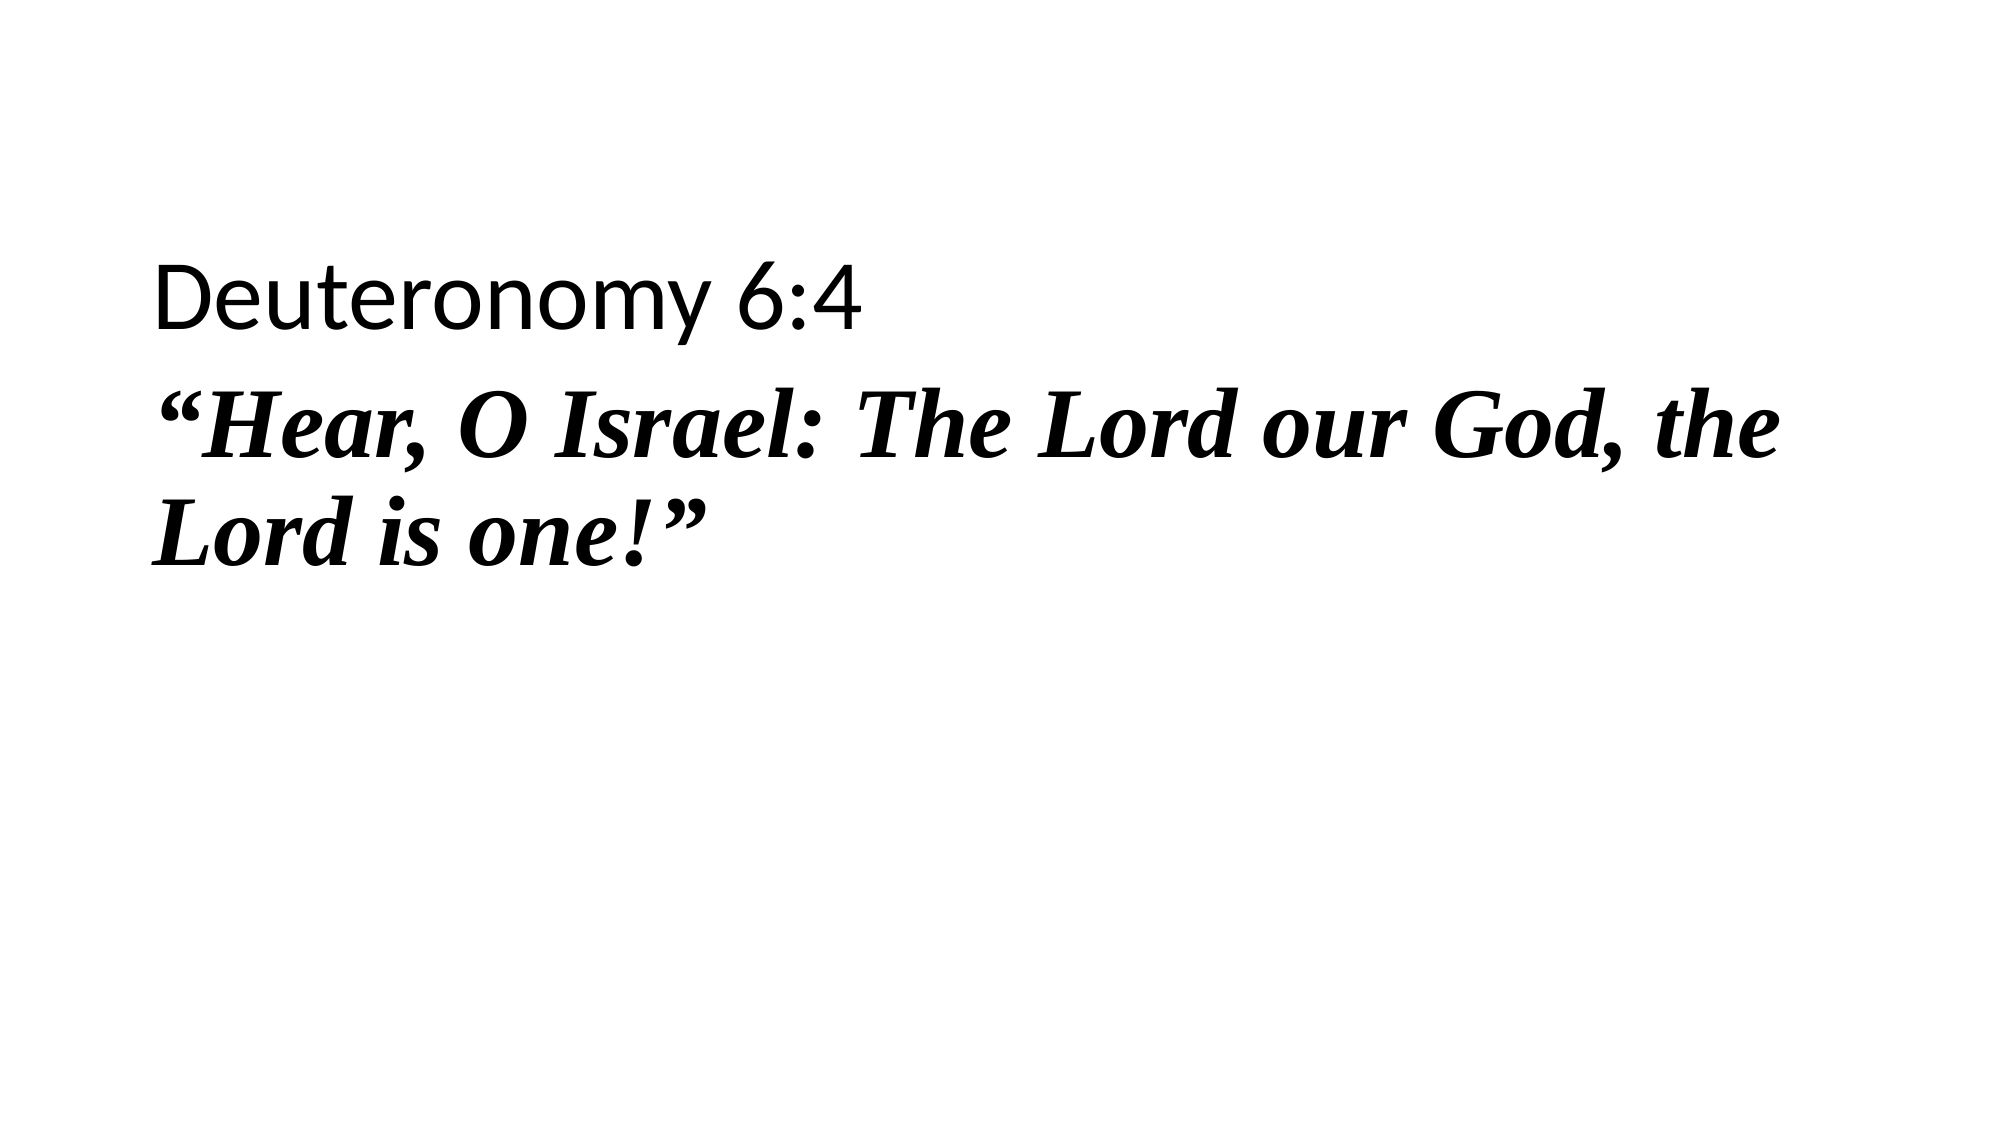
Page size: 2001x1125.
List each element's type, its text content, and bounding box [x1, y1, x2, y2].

list Deuteronomy 6:4 “Hear, O Israel: The Lord our God, the Lord is one!” [137, 94, 1863, 1014]
